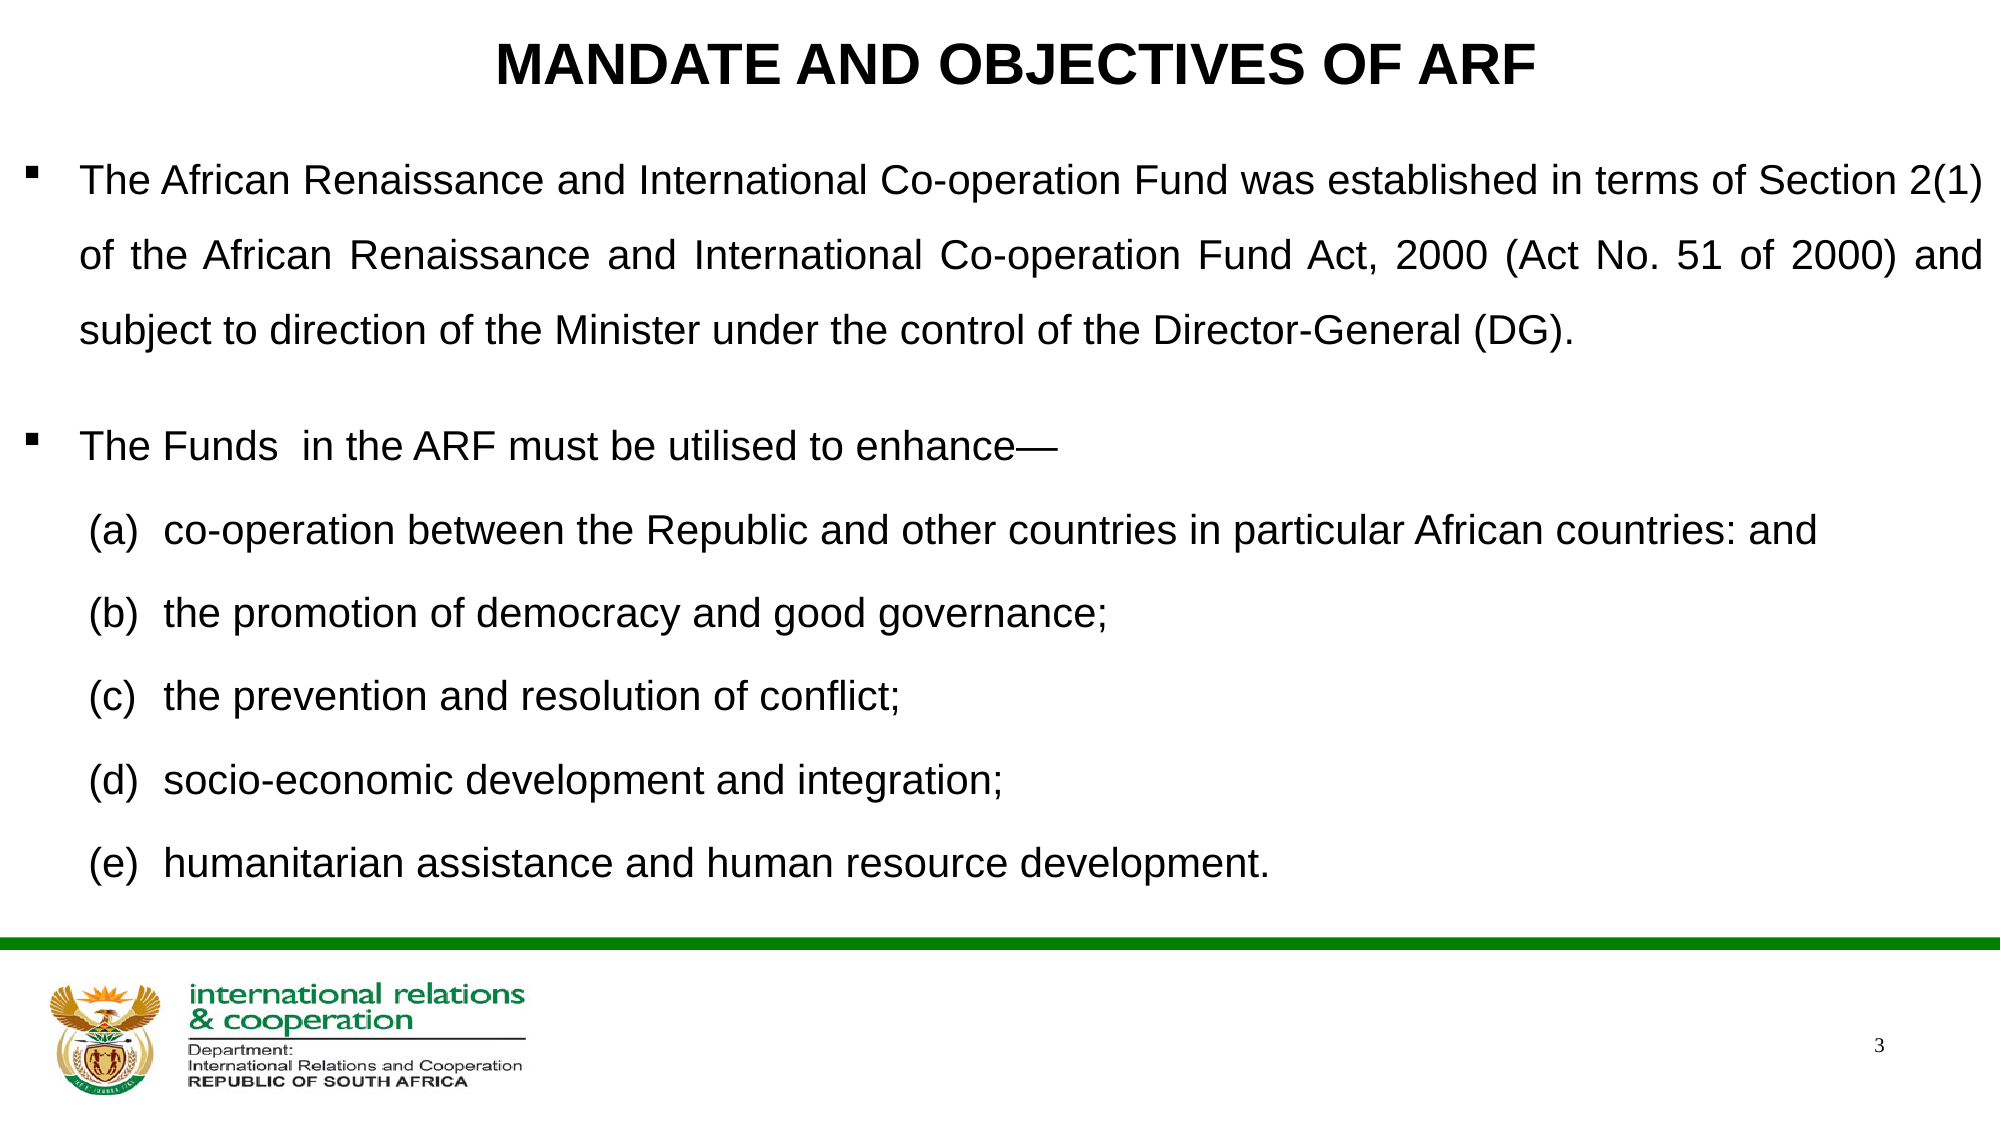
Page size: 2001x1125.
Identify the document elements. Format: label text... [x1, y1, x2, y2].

slide_number 3 [1433, 1024, 1901, 1103]
picture [50, 974, 534, 1095]
title MANDATE AND OBJECTIVES OF ARF [324, 0, 1675, 120]
list The African Renaissance and International Co-operation Fund was established in terms of Section 2(1) of the African Renaissance and International Co-operation Fund Act, 2000 (Act No. 51 of 2000) and subject to direction of the Minister under the control of the Director-General (DG). The Funds in the ARF must be utilised to enhance— co-operation between the Republic and other countries in particular African countries: and the promotion of democracy and good governance; the prevention and resolution of conflict; socio-economic development and integration; humanitarian assistance and human resource development. [7, 120, 2000, 953]
